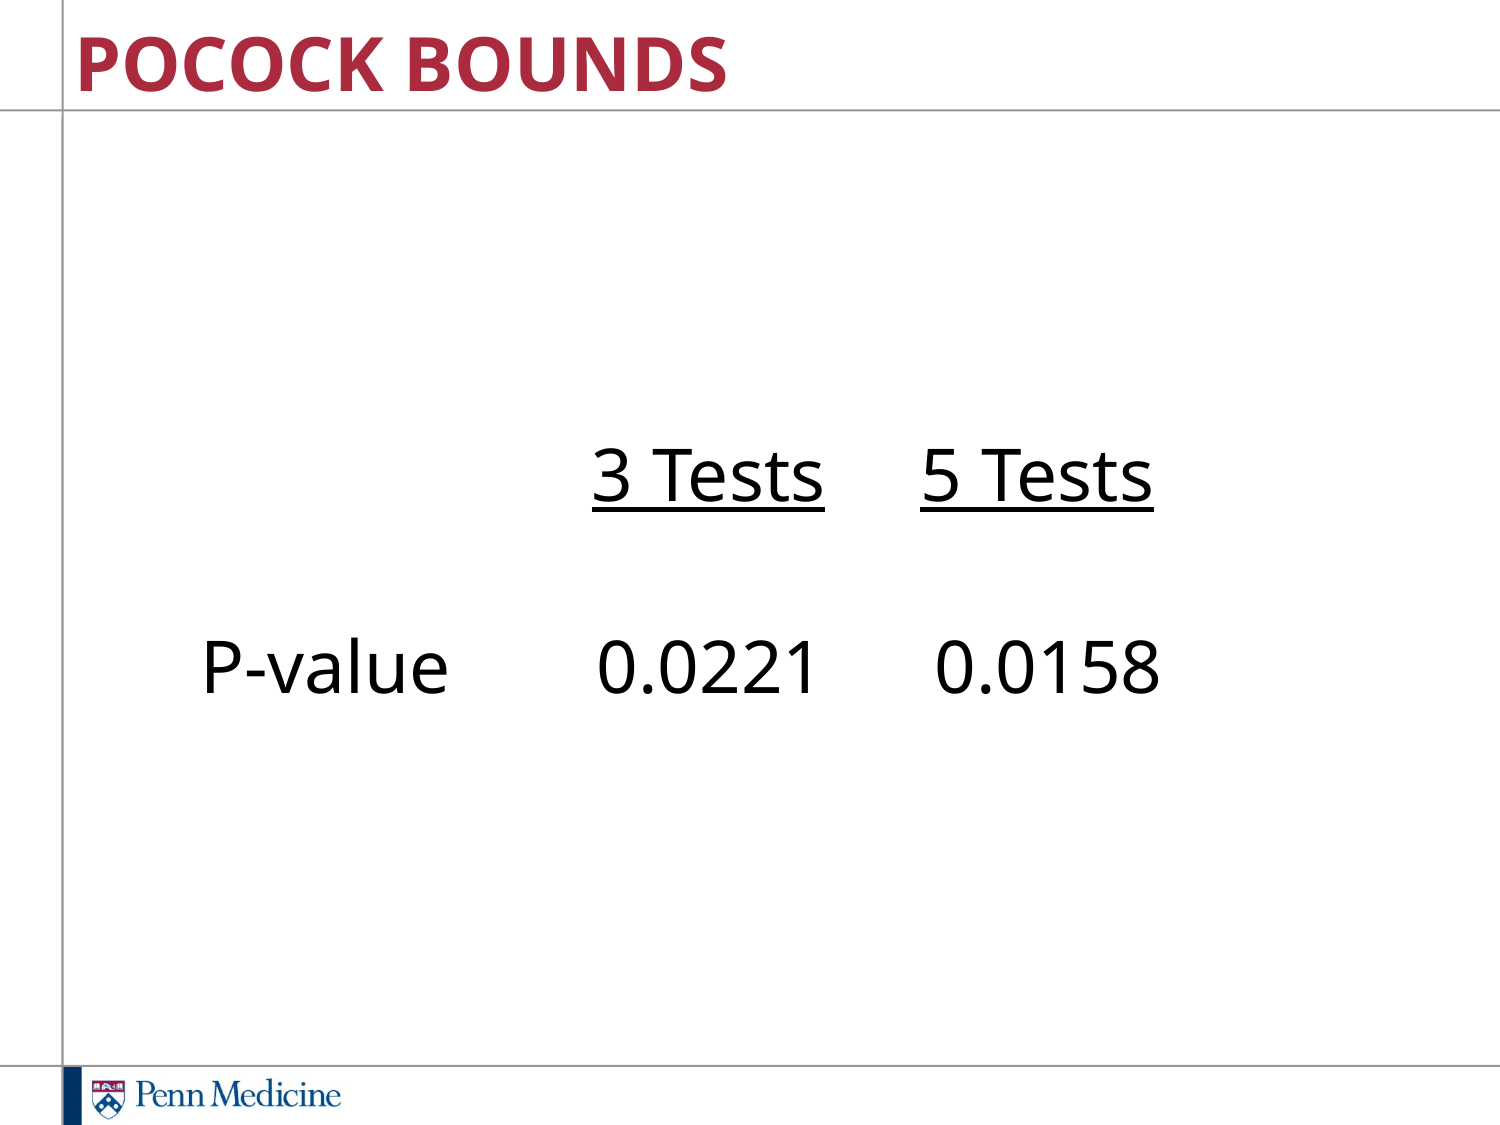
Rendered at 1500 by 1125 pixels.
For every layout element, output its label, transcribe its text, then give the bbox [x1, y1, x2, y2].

title POCOCK BOUNDS [74, 14, 1473, 107]
picture [86, 1076, 349, 1121]
list 3 Tests 5 Tests P-value 0.0221 0.0158 [199, 412, 1326, 1001]
